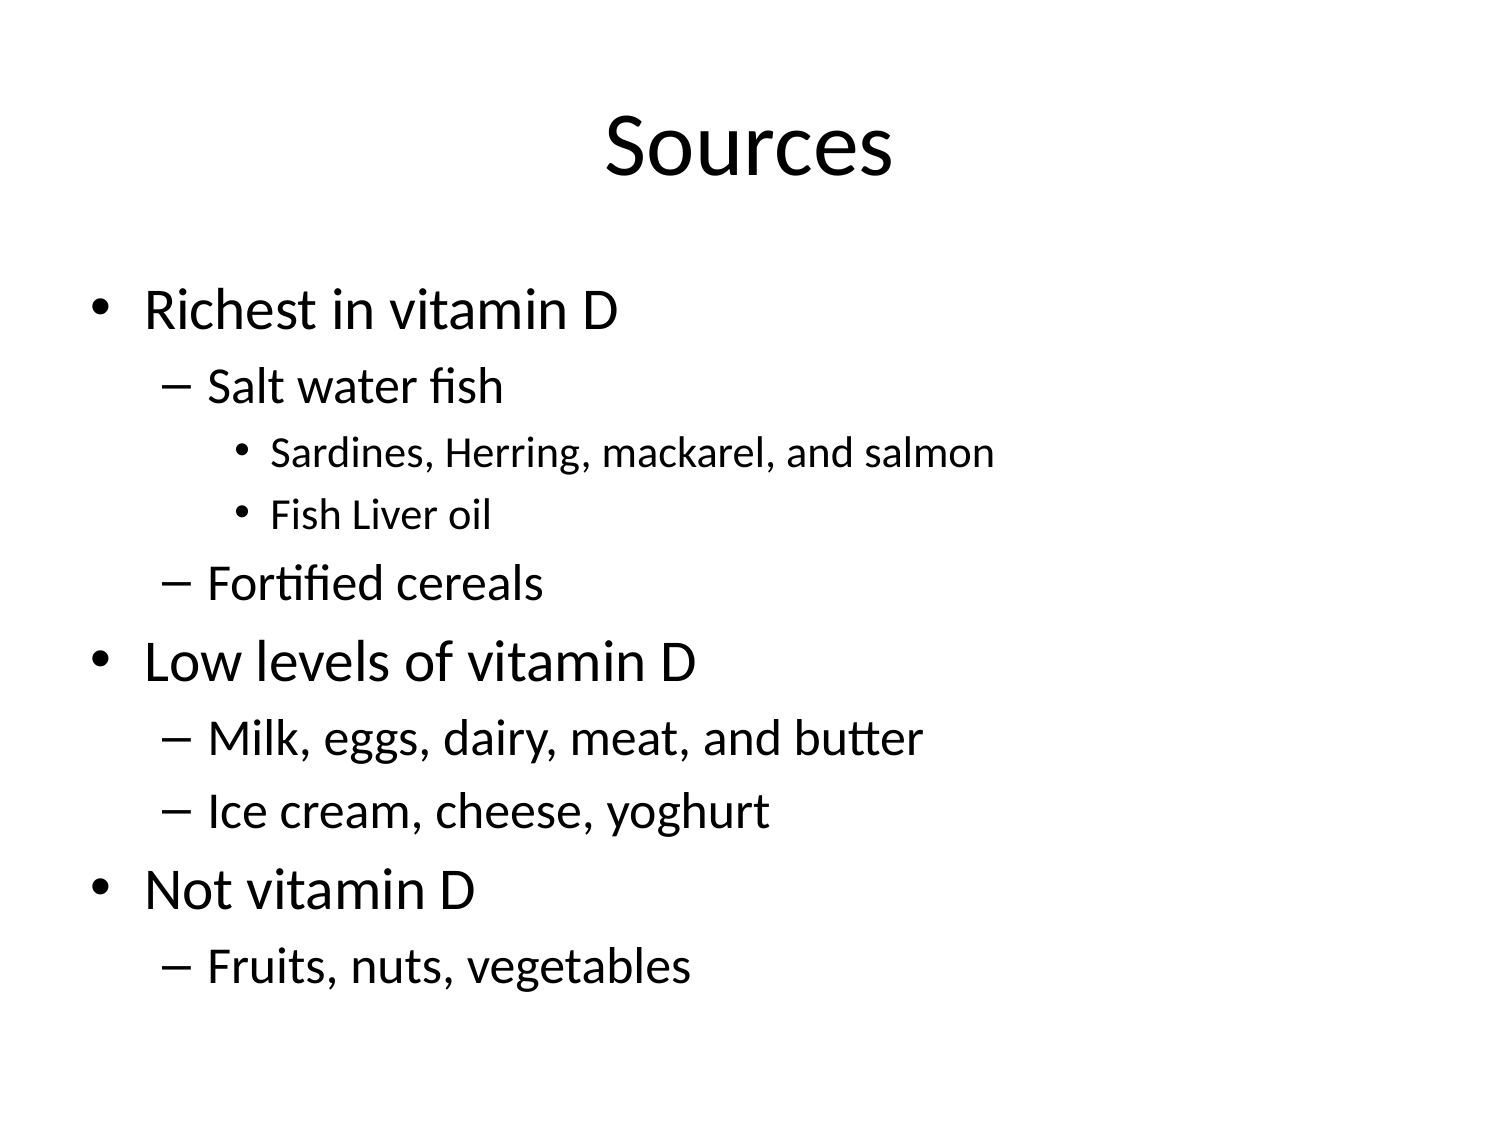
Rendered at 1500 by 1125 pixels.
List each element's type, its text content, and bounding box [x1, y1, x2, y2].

list Richest in vitamin D Salt water fish Sardines, Herring, mackarel, and salmon Fish Liver oil Fortified cereals Low levels of vitamin D Milk, eggs, dairy, meat, and butter Ice cream, cheese, yoghurt Not vitamin D Fruits, nuts, vegetables [75, 262, 1425, 1005]
title Sources [75, 45, 1425, 233]
